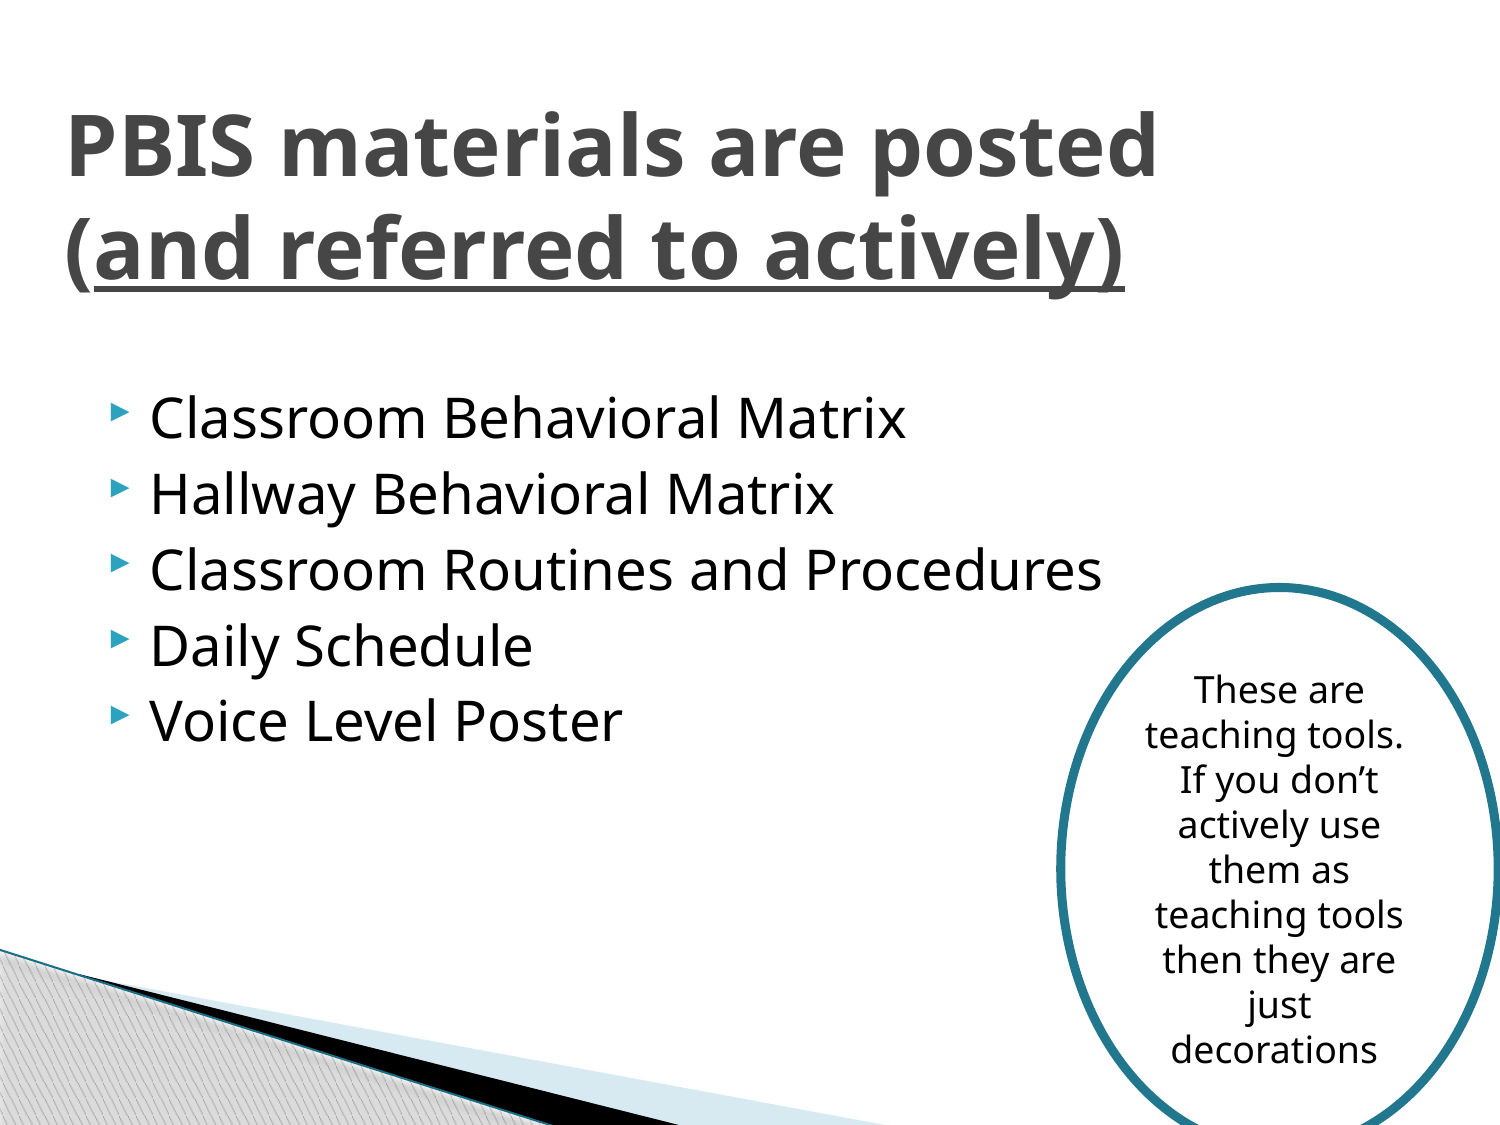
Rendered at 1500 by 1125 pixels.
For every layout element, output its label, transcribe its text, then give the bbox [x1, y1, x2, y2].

list Classroom Behavioral Matrix Hallway Behavioral Matrix Classroom Routines and Procedures Daily Schedule Voice Level Poster [75, 375, 1425, 950]
text_box These are teaching tools. If you don’t actively use them as teaching tools then they are just decorations! [1065, 651, 1500, 1125]
title PBIS materials are posted (and referred to actively) [50, 62, 1400, 325]
